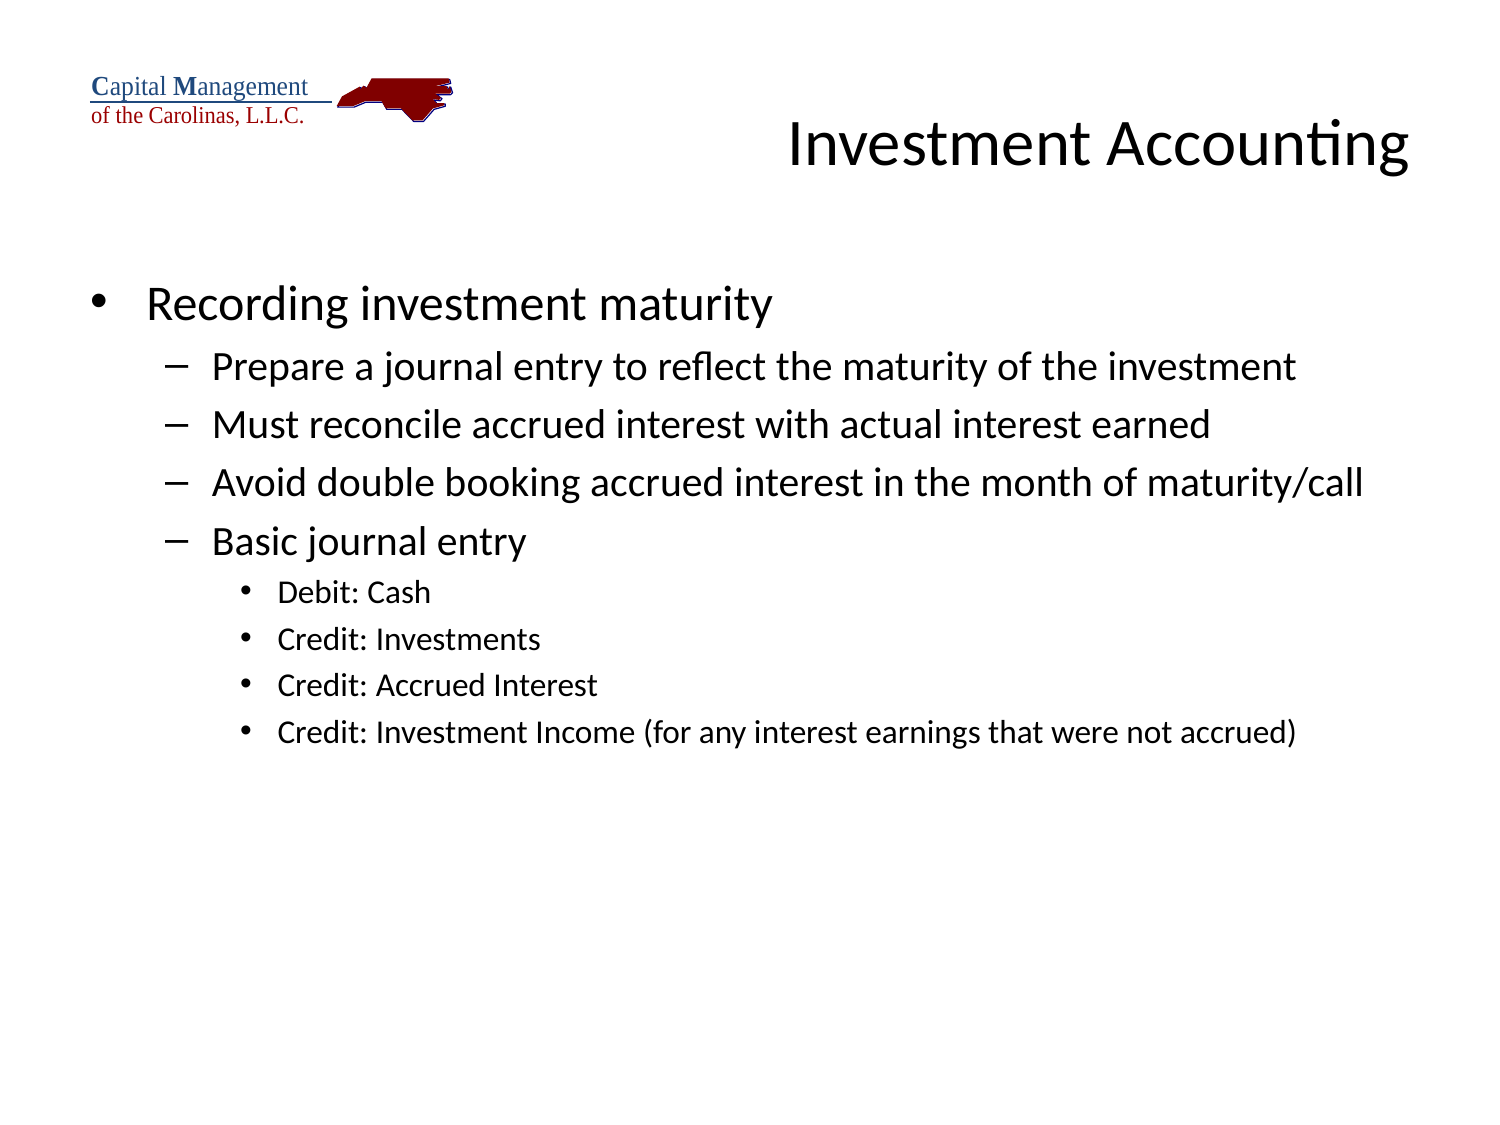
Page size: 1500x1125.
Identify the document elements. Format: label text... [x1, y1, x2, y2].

list Recording investment maturity Prepare a journal entry to reflect the maturity of the investment Must reconcile accrued interest with actual interest earned Avoid double booking accrued interest in the month of maturity/call Basic journal entry Debit: Cash Credit: Investments Credit: Accrued Interest Credit: Investment Income (for any interest earnings that were not accrued) [75, 262, 1425, 1005]
title Investment Accounting [75, 45, 1425, 233]
